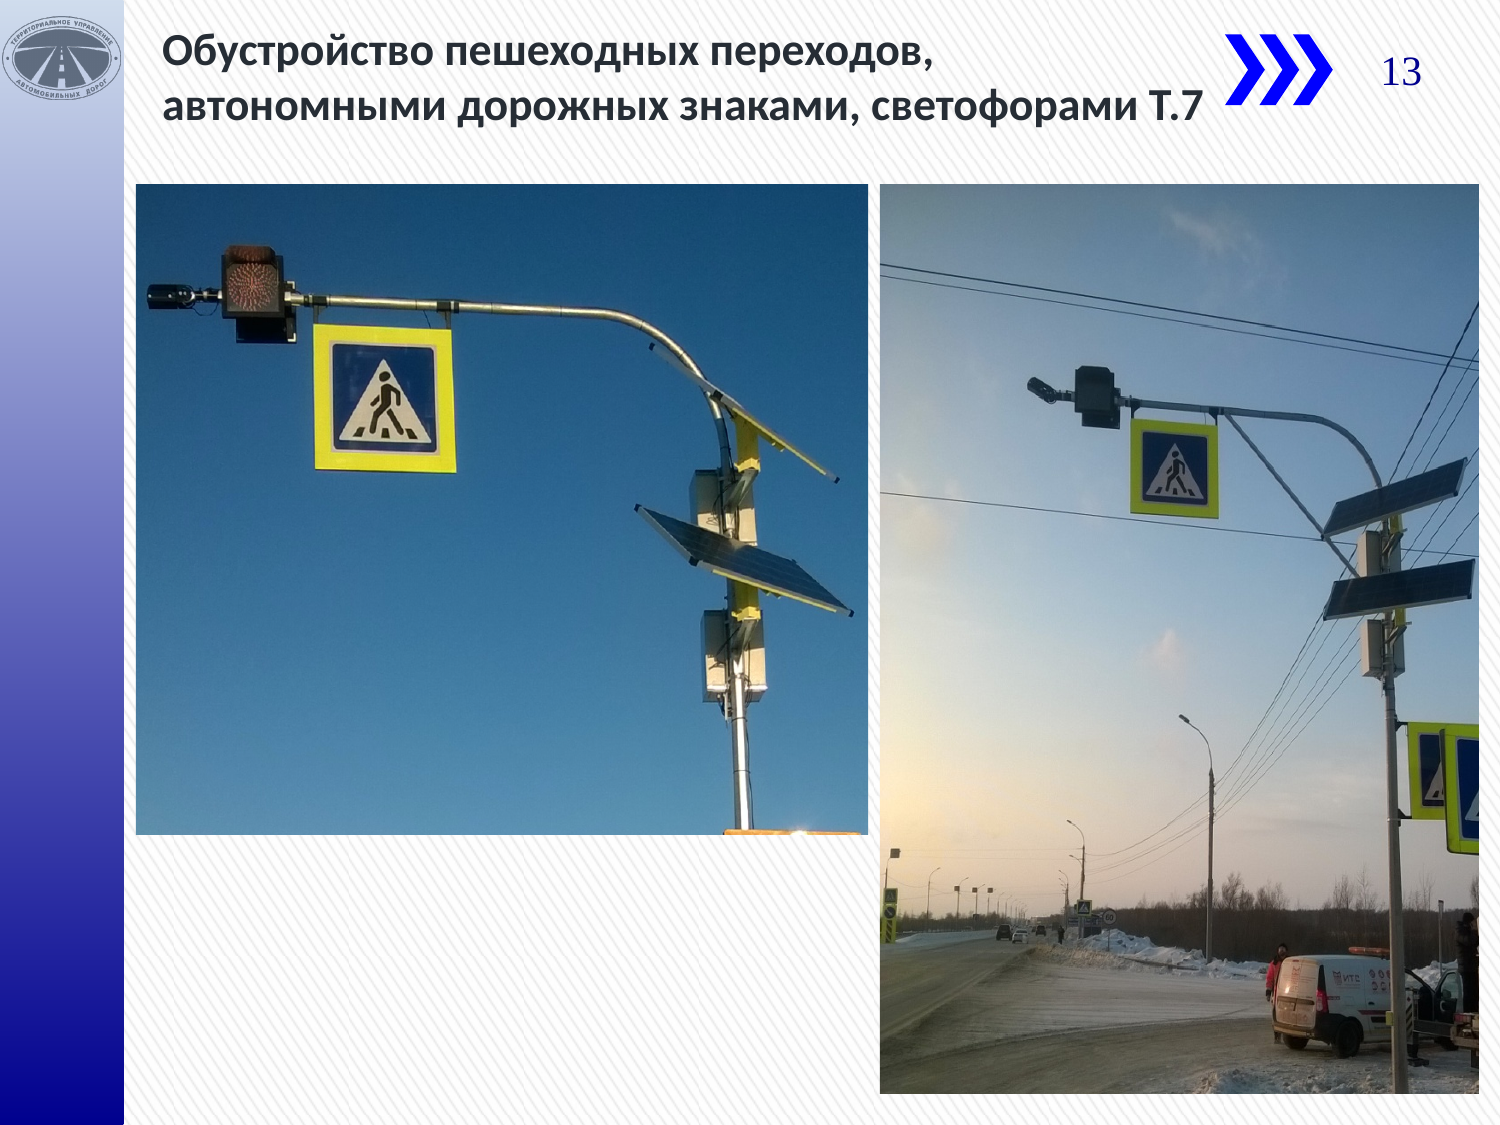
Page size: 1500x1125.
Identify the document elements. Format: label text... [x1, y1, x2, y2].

title Обустройство пешеходных переходов, автономными дорожных знаками, светофорами Т.7 [147, 19, 1235, 138]
picture [879, 184, 1480, 1095]
slide_number 13 [1337, 38, 1466, 99]
picture [135, 142, 869, 876]
